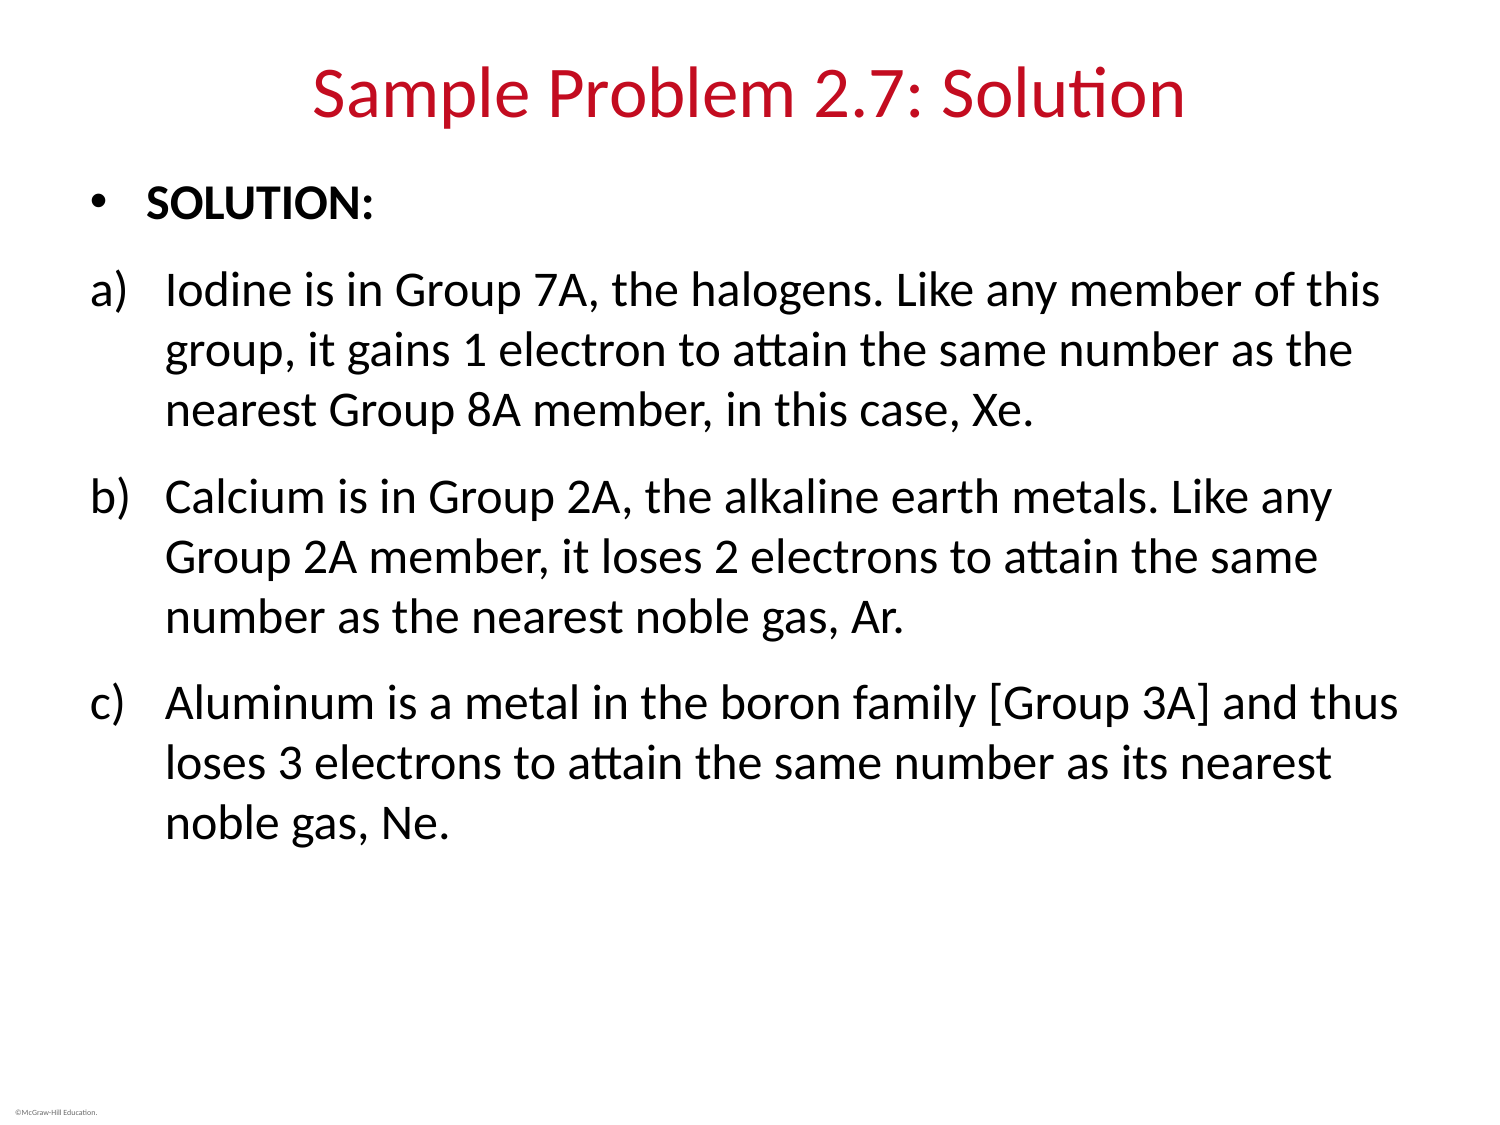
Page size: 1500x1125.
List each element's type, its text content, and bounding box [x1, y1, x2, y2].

list SOLUTION: Iodine is in Group 7A, the halogens. Like any member of this group, it gains 1 electron to attain the same number as the nearest Group 8A member, in this case, Xe. Calcium is in Group 2A, the alkaline earth metals. Like any Group 2A member, it loses 2 electrons to attain the same number as the nearest noble gas, Ar. Aluminum is a metal in the boron family [Group 3A] and thus loses 3 electrons to attain the same number as its nearest noble gas, Ne. [75, 162, 1425, 1075]
title Sample Problem 2.7: Solution [0, 37, 1500, 138]
